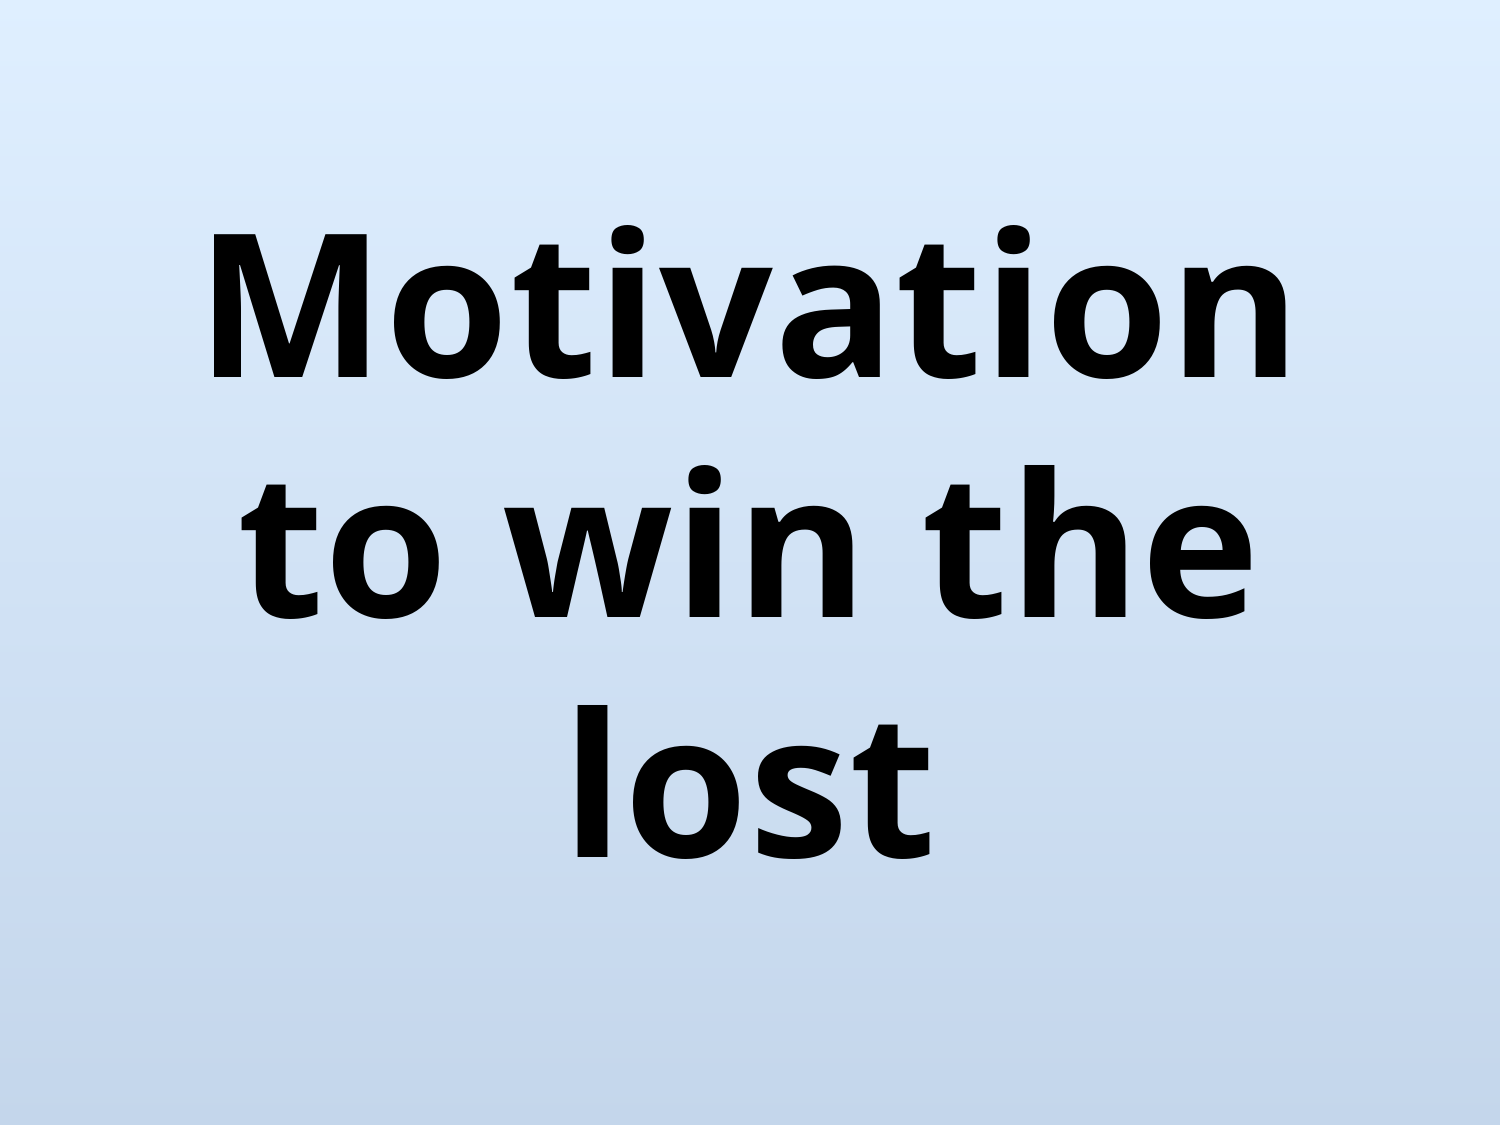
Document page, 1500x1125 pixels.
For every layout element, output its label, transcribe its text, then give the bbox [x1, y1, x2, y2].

title Motivation to win the lost [112, 99, 1388, 976]
